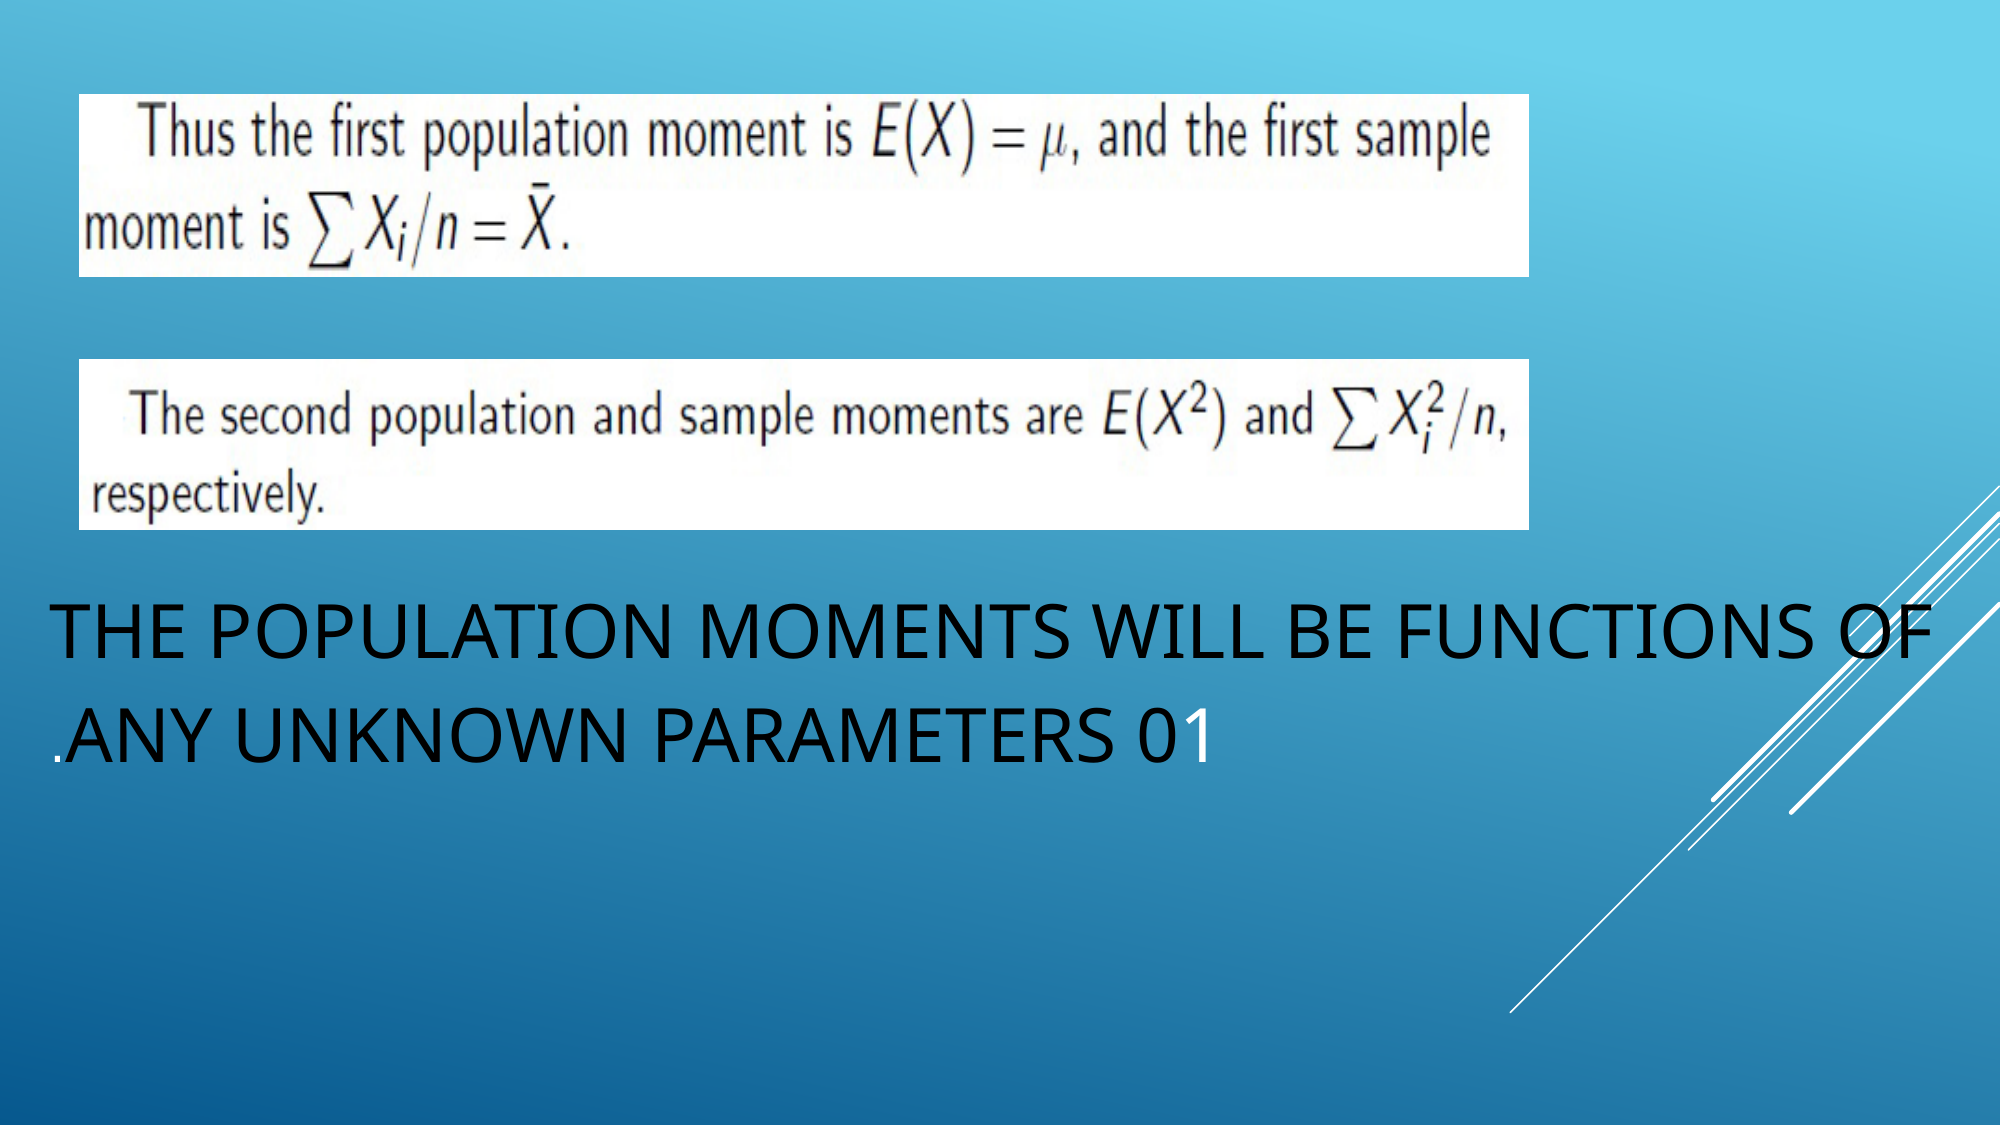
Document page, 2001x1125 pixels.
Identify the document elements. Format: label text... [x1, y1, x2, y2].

picture [78, 93, 1529, 277]
picture [78, 359, 1529, 530]
title The population moments will be functions of any unknown parameters 01. [34, 29, 1963, 1068]
